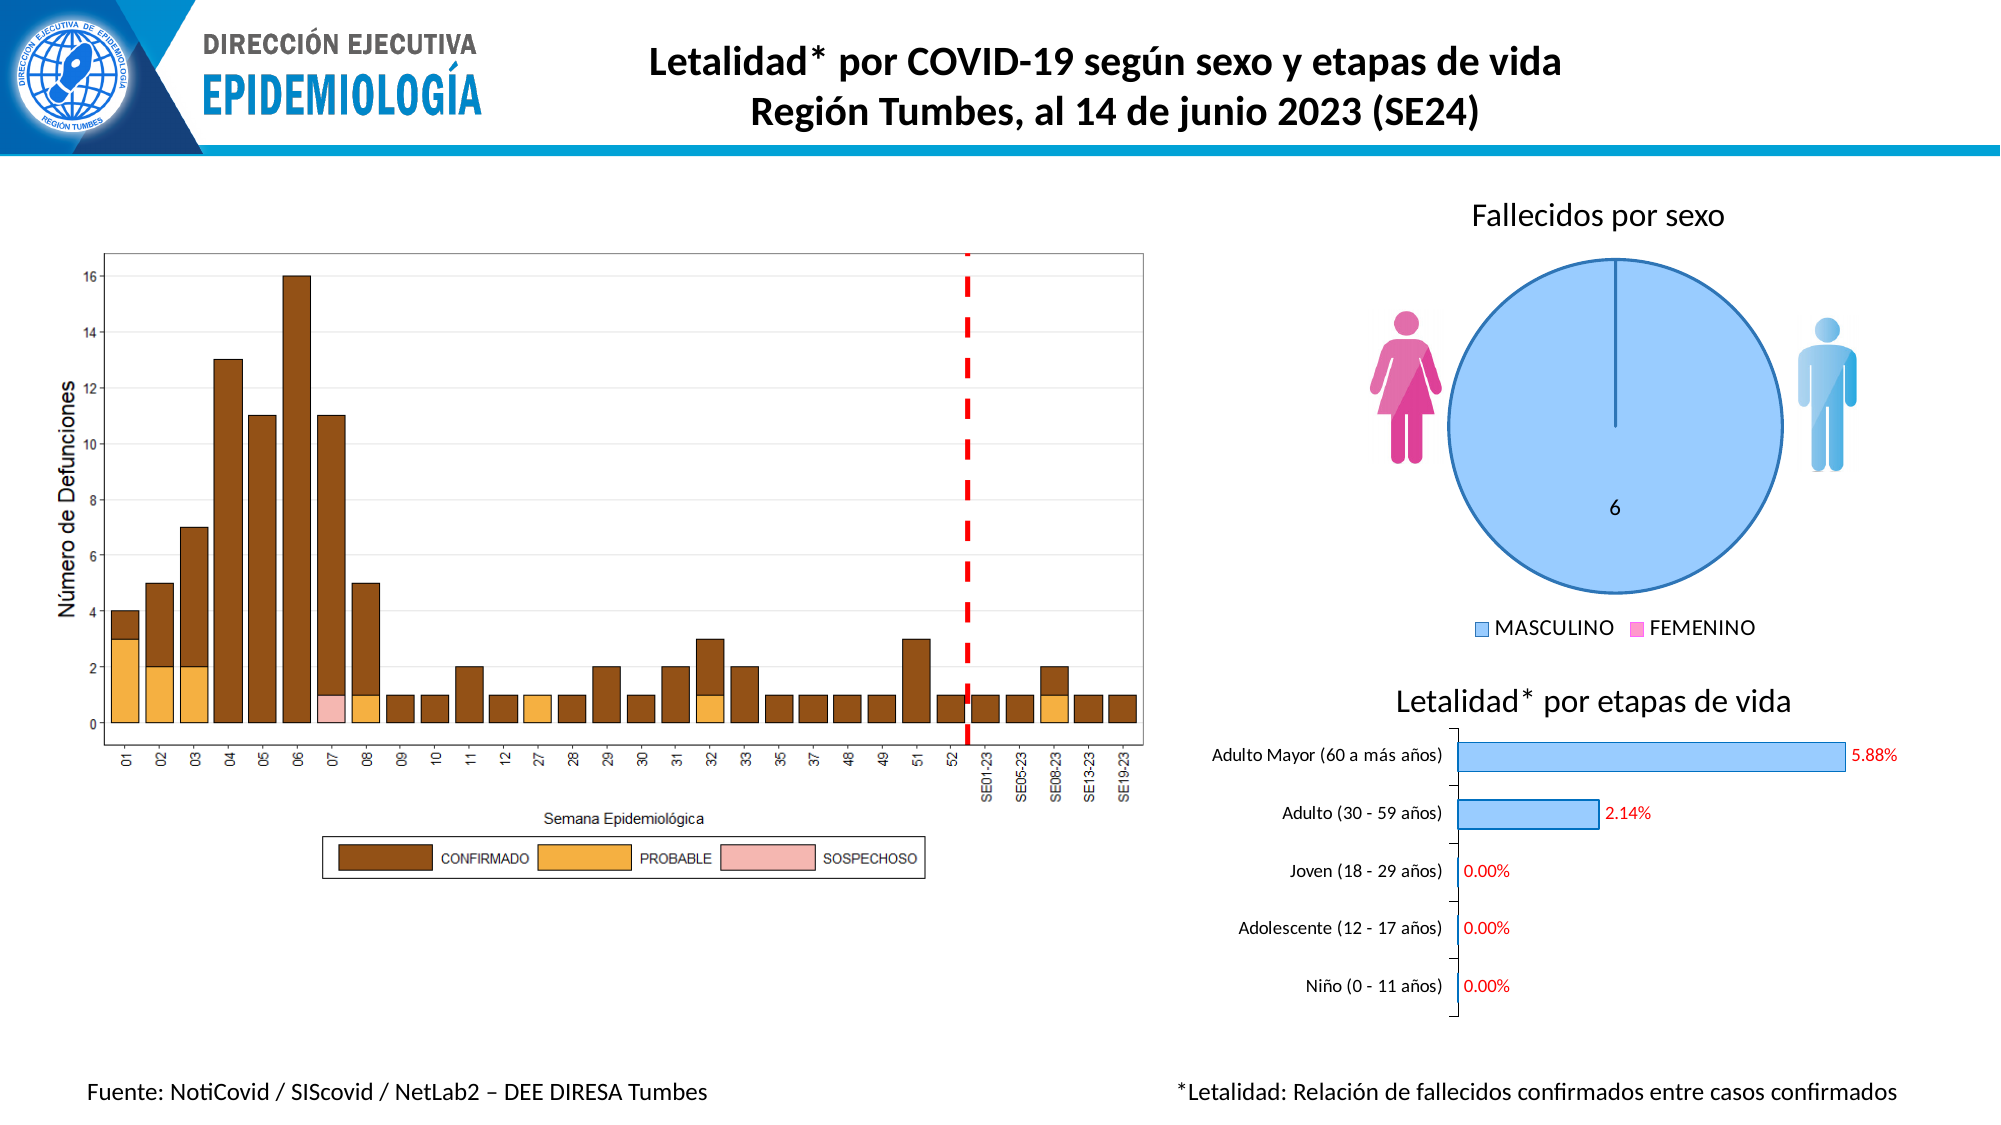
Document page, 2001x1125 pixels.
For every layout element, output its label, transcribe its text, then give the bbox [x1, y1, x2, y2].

text_box [0, 144, 2000, 157]
chart [1282, 241, 1949, 648]
text_box Letalidad* por etapas de vida [1381, 671, 1808, 714]
picture [0, 0, 512, 153]
text_box Fuente: NotiCovid / SIScovid / NetLab2 – DEE DIRESA Tumbes [72, 1067, 1228, 1113]
picture [51, 246, 1151, 886]
text_box Letalidad* por COVID-19 según sexo y etapas de vida Región Tumbes, al 14 de junio 2023 (SE24) [512, 26, 1710, 142]
chart [1208, 714, 1959, 1057]
text_box Fallecidos por sexo [1457, 185, 1741, 241]
text_box *Letalidad: Relación de fallecidos confirmados entre casos confirmados [1228, 1067, 2000, 1113]
